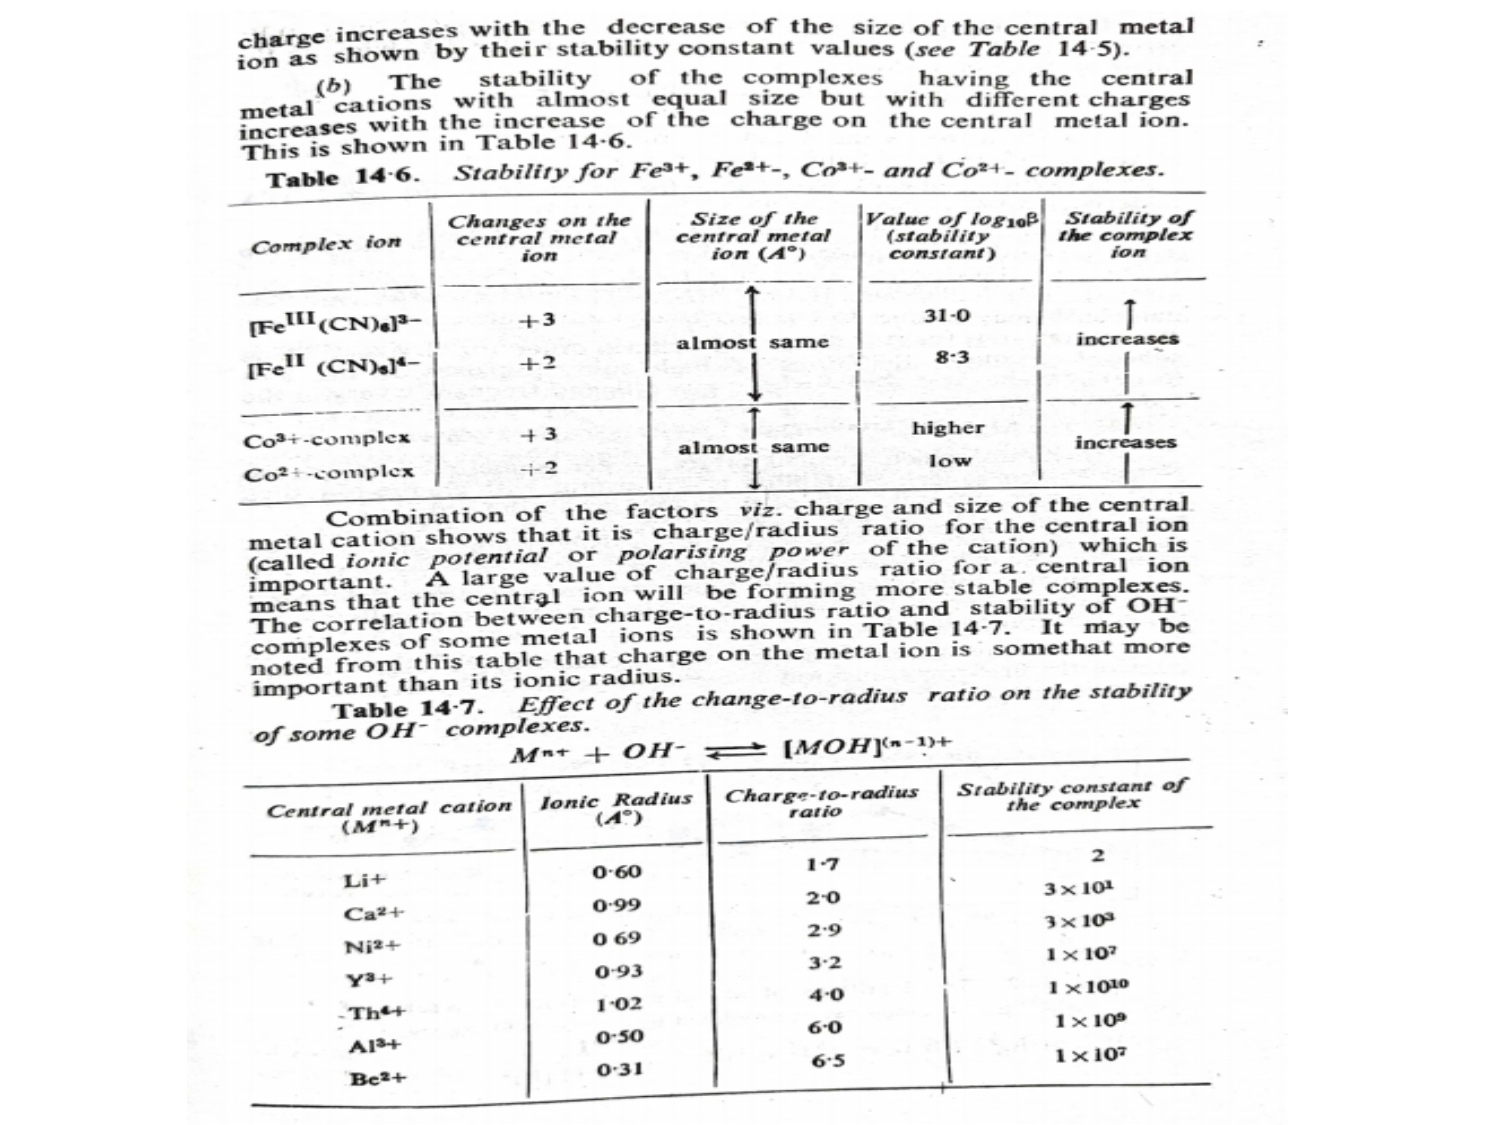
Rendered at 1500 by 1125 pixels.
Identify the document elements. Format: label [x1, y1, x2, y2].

picture [187, 10, 1288, 1125]
